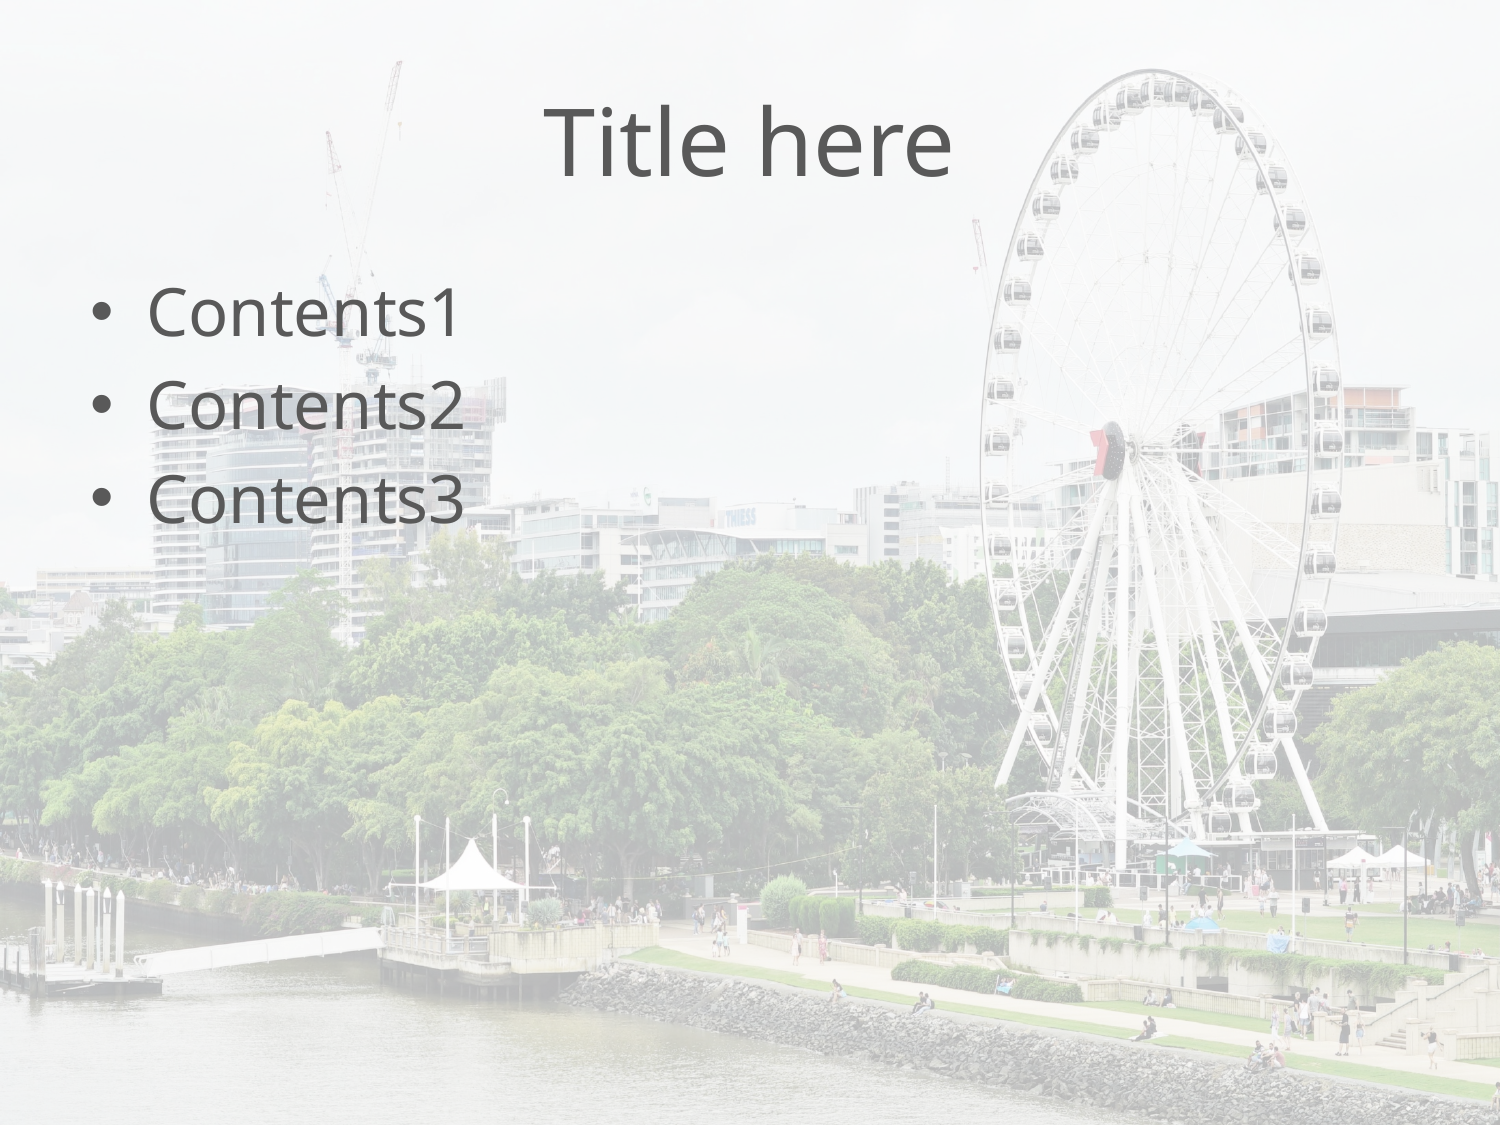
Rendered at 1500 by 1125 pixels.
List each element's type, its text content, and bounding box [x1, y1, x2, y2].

title Title here [75, 45, 1425, 233]
list Contents1 Contents2 Contents3 [75, 262, 1425, 1005]
text_box [0, 0, 1500, 1125]
